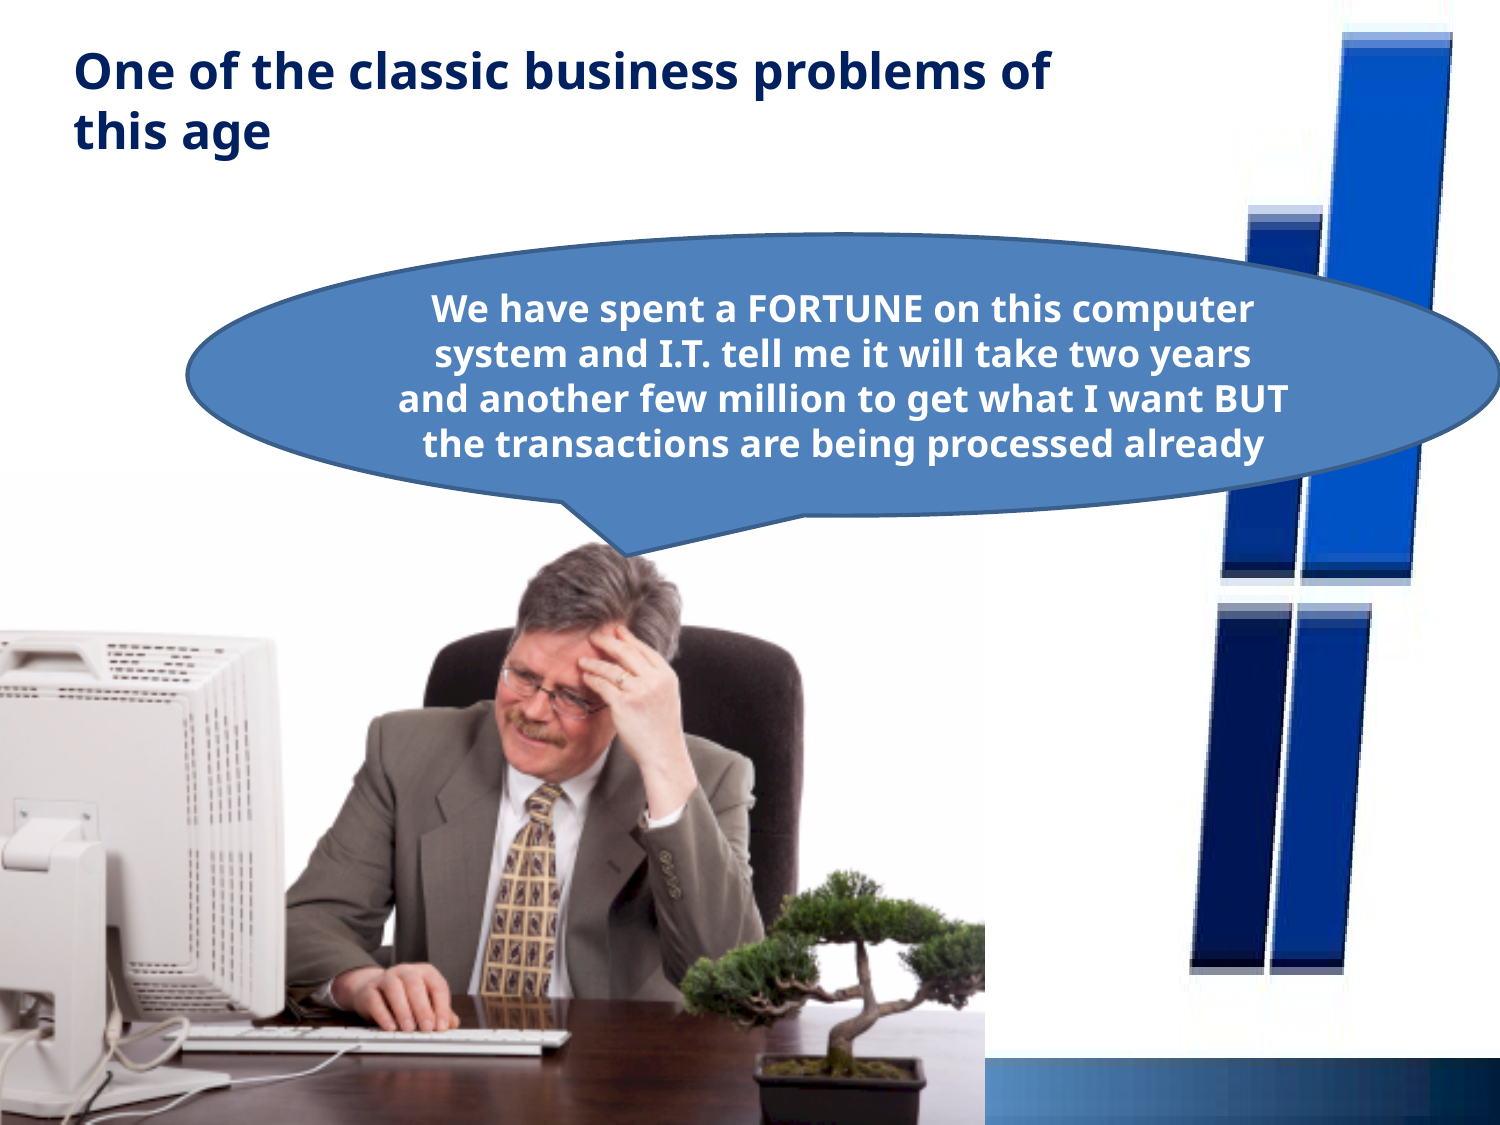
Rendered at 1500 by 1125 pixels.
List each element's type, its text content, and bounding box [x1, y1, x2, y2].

text_box One of the classic business problems of this age [58, 35, 1114, 164]
picture [0, 0, 1500, 1125]
text_box We have spent a FORTUNE on this computer system and I.T. tell me it will take two years and another few million to get what I want BUT the transactions are being processed already [185, 232, 1500, 515]
